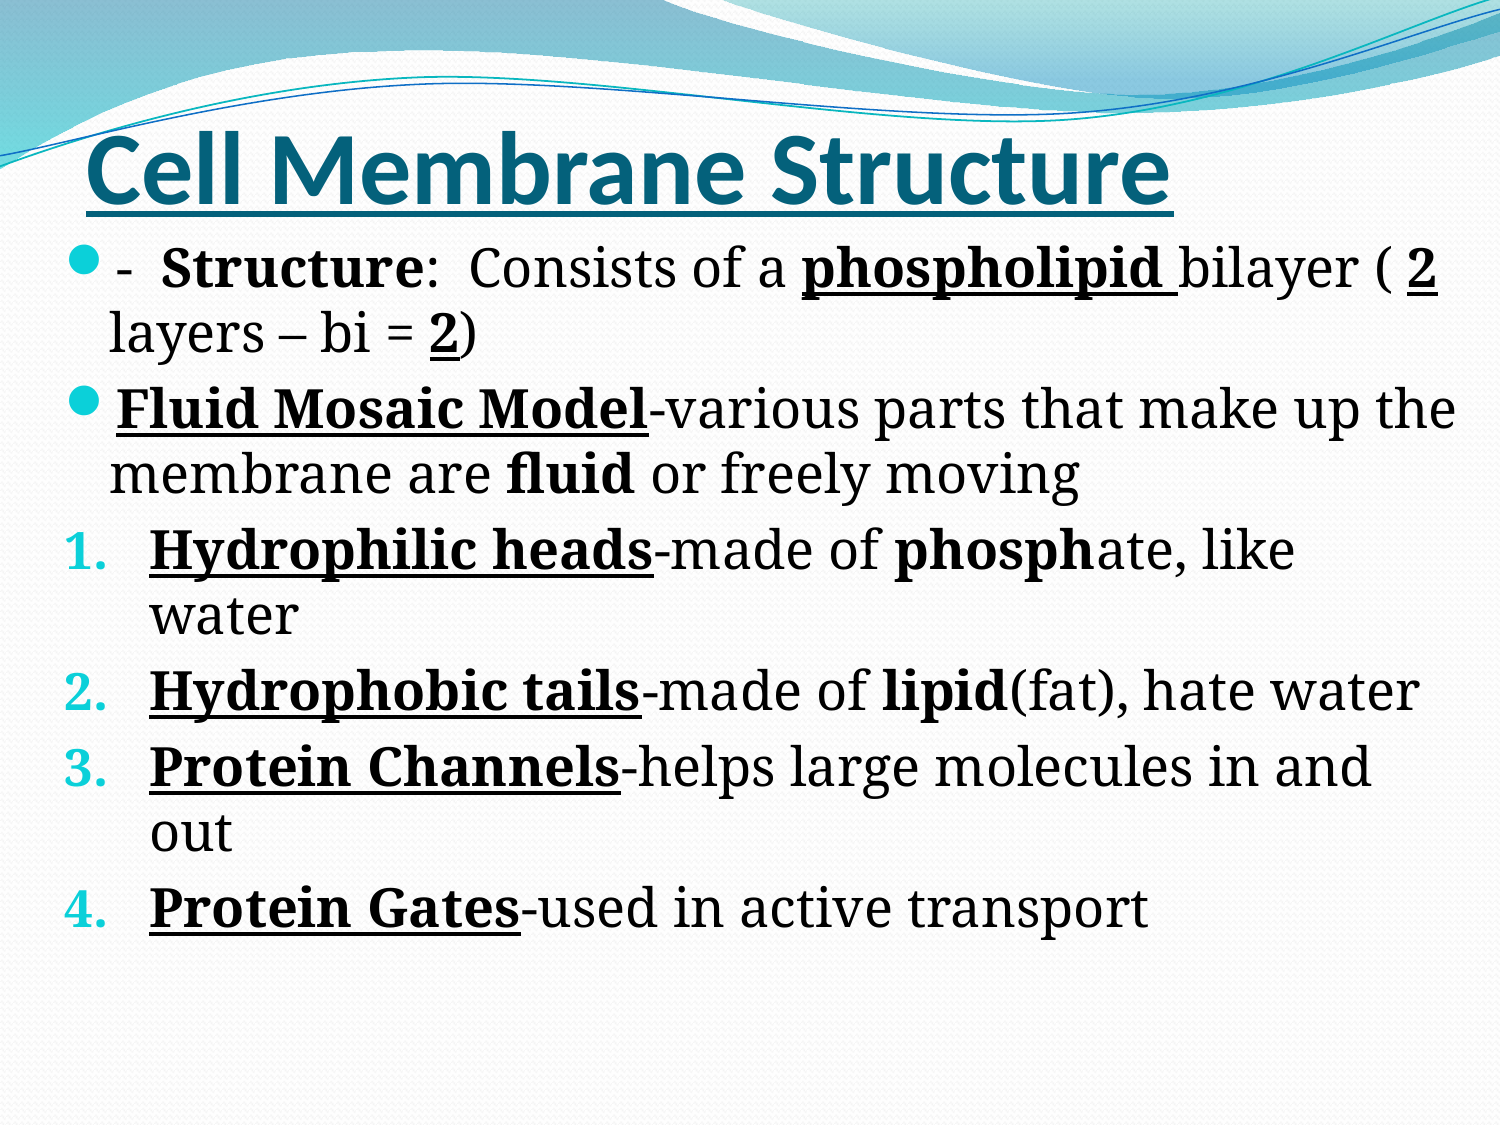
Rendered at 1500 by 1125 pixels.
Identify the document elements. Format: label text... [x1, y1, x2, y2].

title Cell Membrane Structure [75, 37, 1425, 225]
list - Structure: Consists of a phospholipid bilayer ( 2 layers – bi = 2) Fluid Mosaic Model-various parts that make up the membrane are fluid or freely moving Hydrophilic heads-made of phosphate, like water Hydrophobic tails-made of lipid(fat), hate water Protein Channels-helps large molecules in and out Protein Gates-used in active transport [50, 226, 1475, 1088]
